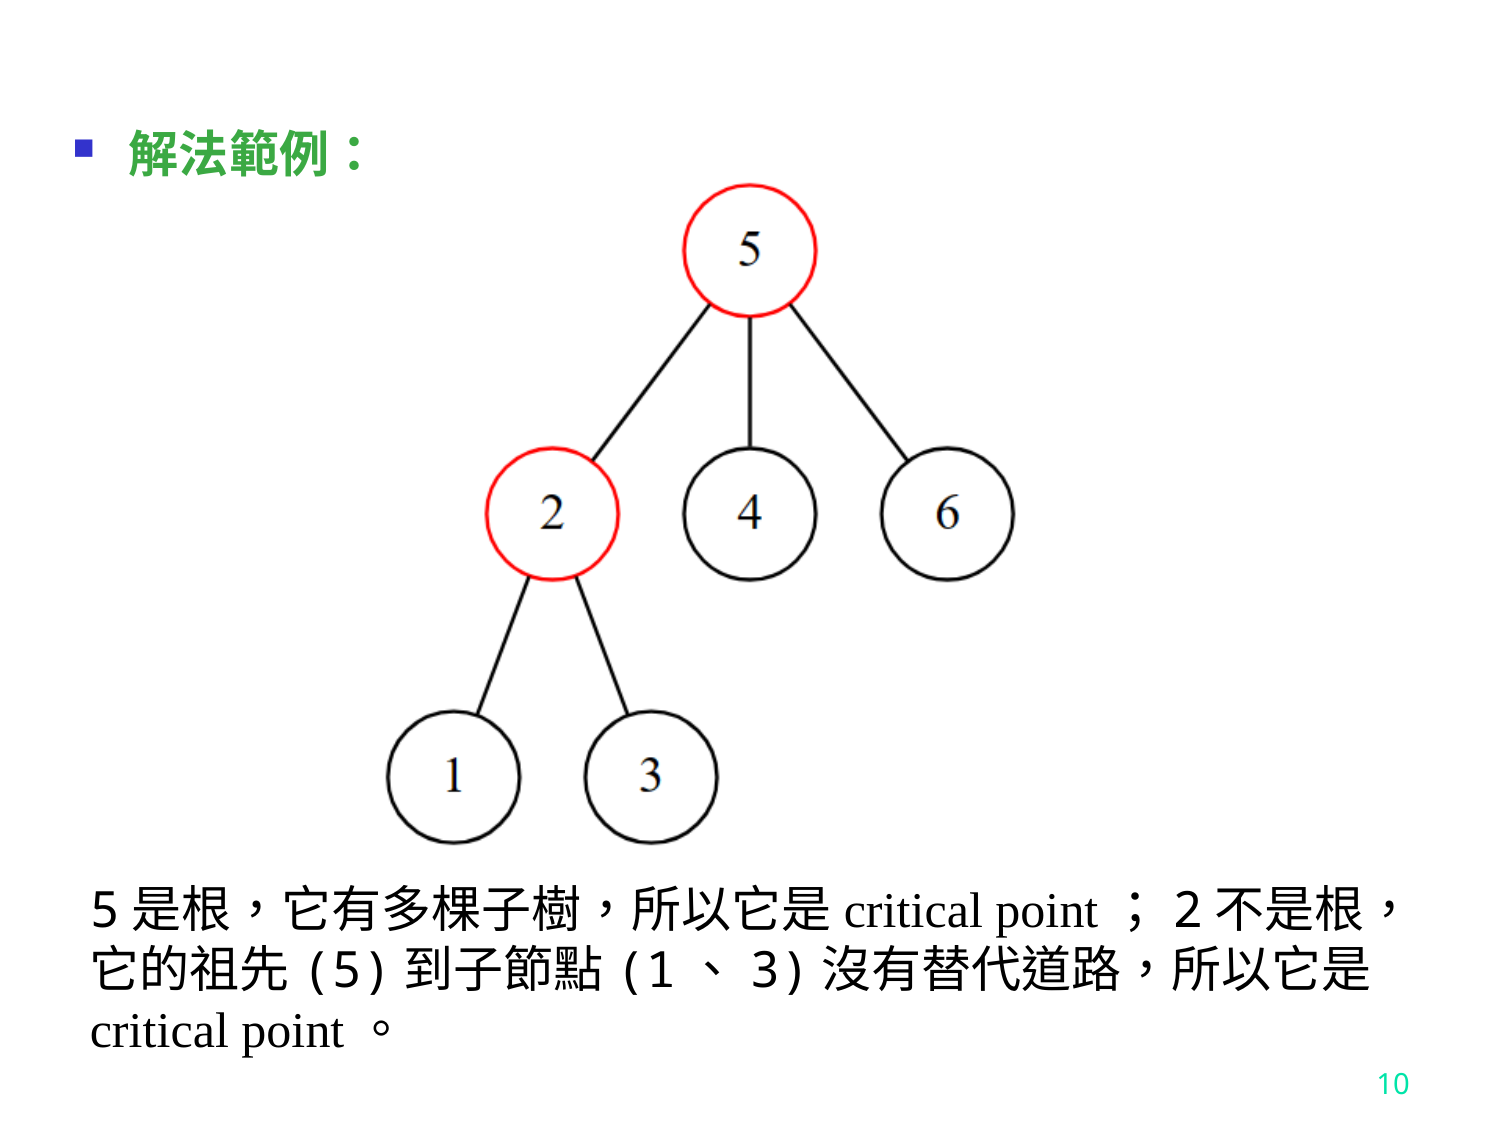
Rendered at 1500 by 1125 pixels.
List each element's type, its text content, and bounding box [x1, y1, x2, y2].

text_box 5是根，它有多棵子樹，所以它是critical point；2不是根，它的祖先(5)到子節點(1、3)沒有替代道路，所以它是critical point。 [75, 869, 1443, 1065]
picture [383, 177, 1025, 851]
list 解法範例： [57, 114, 1425, 1047]
slide_number 10 [1112, 1065, 1426, 1113]
